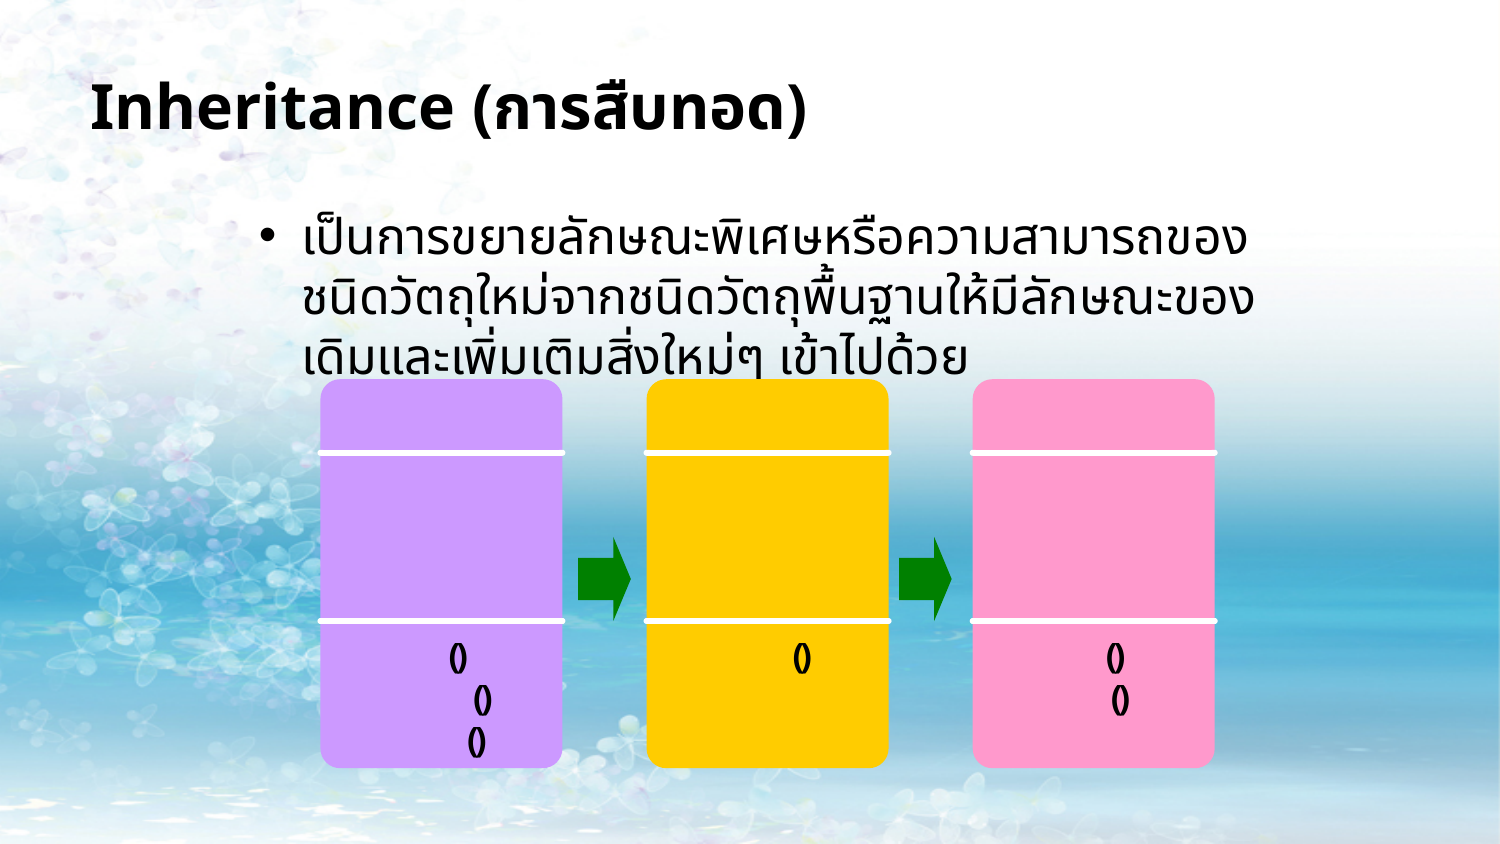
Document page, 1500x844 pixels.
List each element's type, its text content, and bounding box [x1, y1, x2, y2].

title Inheritance (การสืบทอด) [75, 33, 1425, 175]
picture [0, 0, 1500, 844]
list เป็นการขยายลักษณะพิเศษหรือความสามารถของชนิดวัตถุใหม่จากชนิดวัตถุพื้นฐานให้มีลักษณะของเดิมและเพิ่มเติมสิ่งใหม่ๆ เข้าไปด้วย [243, 196, 1273, 360]
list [315, 377, 1220, 771]
